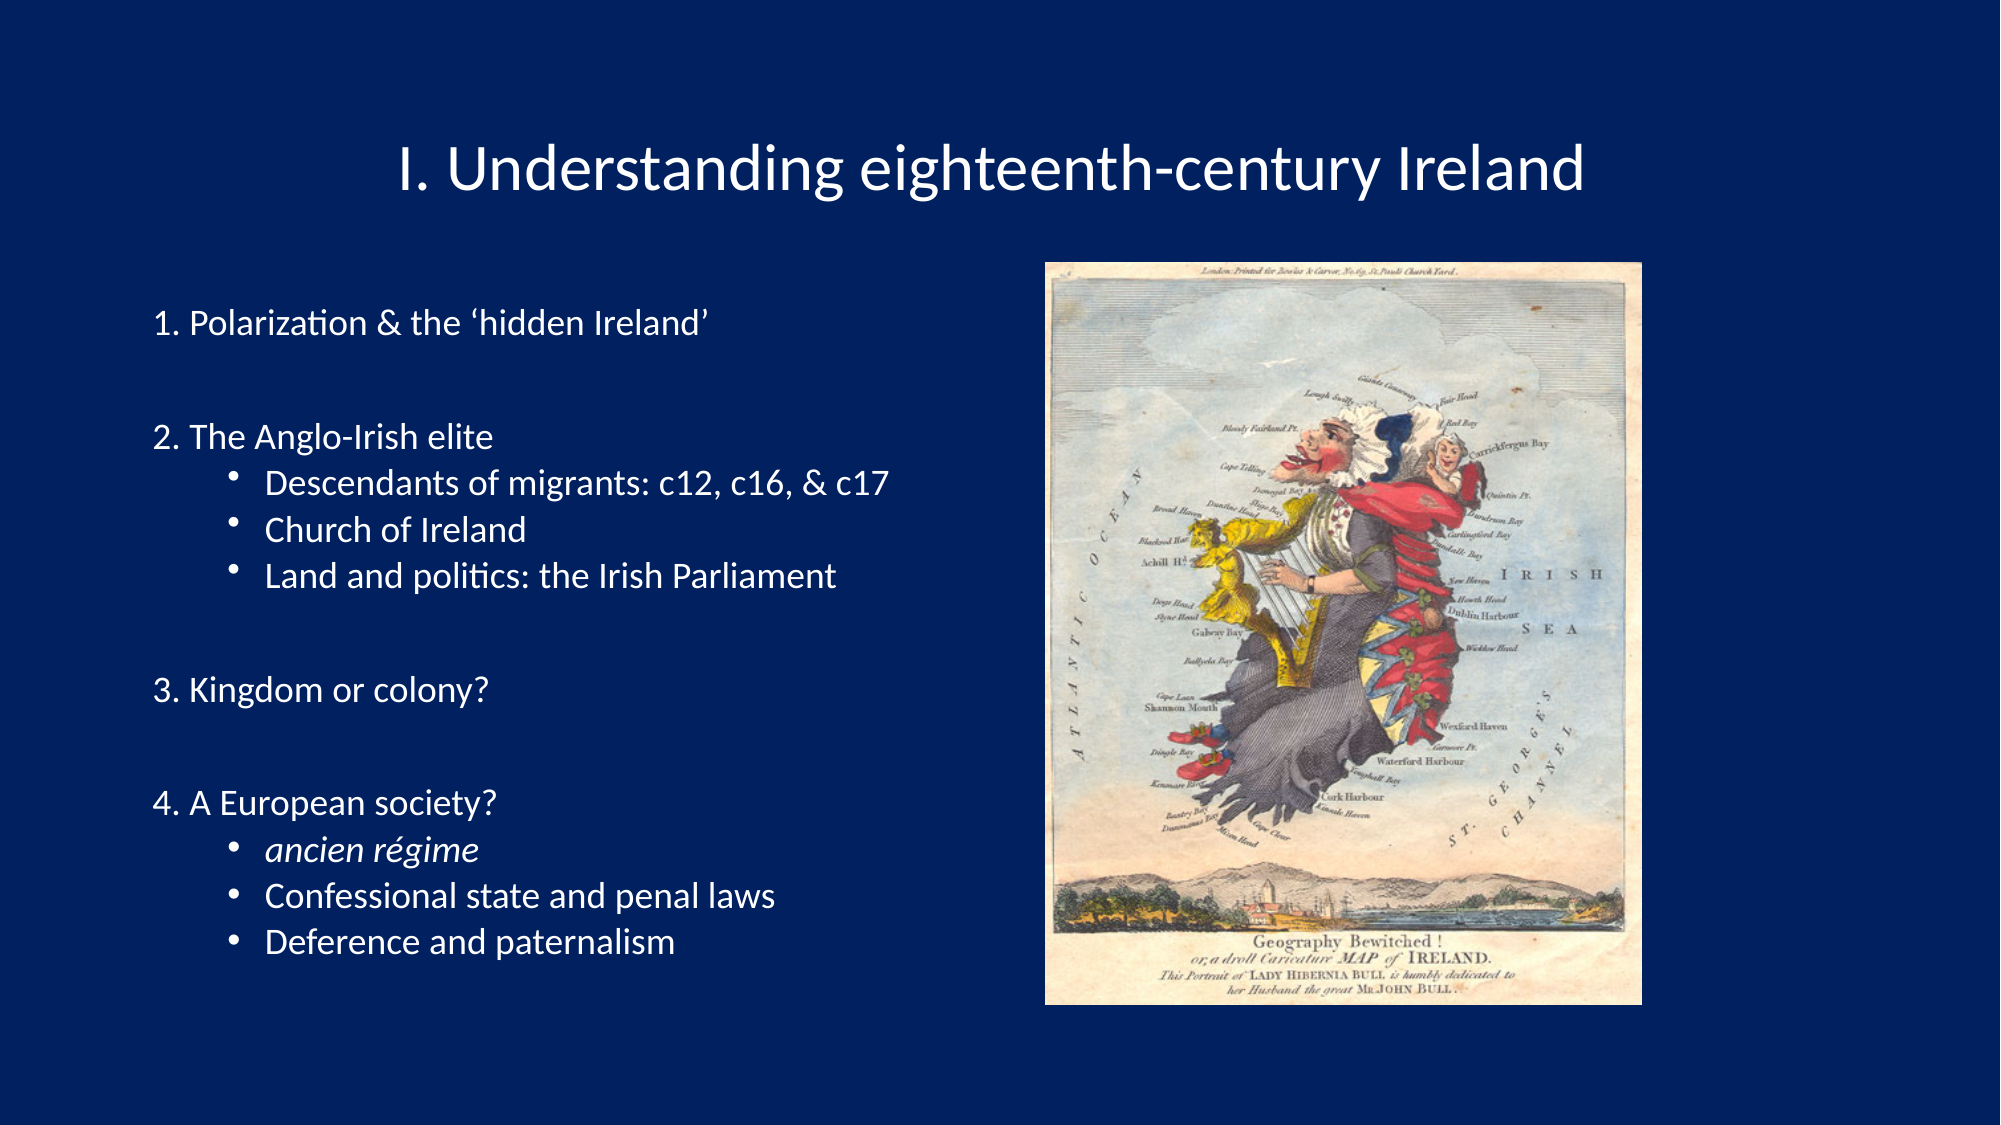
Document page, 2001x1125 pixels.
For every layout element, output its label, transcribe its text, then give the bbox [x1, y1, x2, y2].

list 1. Polarization & the ‘hidden Ireland’ 2. The Anglo-Irish elite Descendants of migrants: c12, c16, & c17 Church of Ireland Land and politics: the Irish Parliament 3. Kingdom or colony? 4. A European society? ancien régime Confessional state and penal laws Deference and paternalism [137, 299, 1863, 1014]
title I. Understanding eighteenth-century Ireland [137, 59, 1863, 278]
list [1045, 262, 1642, 1005]
